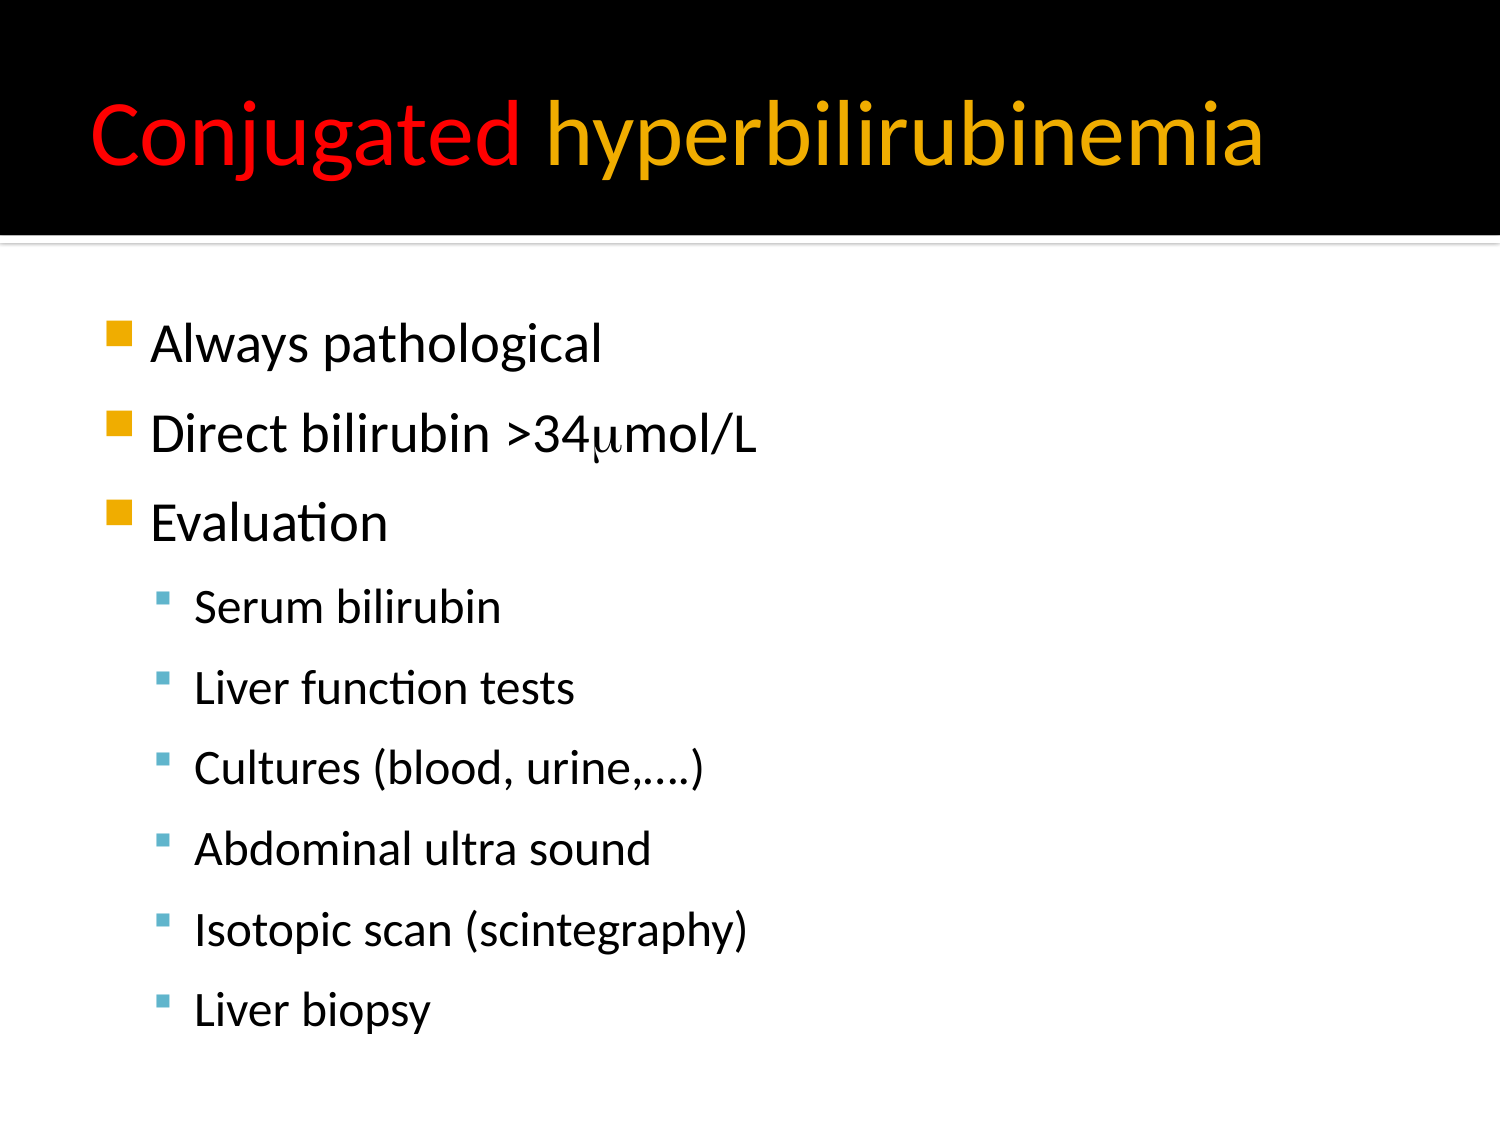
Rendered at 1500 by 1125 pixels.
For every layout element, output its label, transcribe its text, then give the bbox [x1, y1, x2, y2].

list Always pathological Direct bilirubin >34mol/L Evaluation Serum bilirubin Liver function tests Cultures (blood, urine,….) Abdominal ultra sound Isotopic scan (scintegraphy) Liver biopsy [75, 291, 1425, 1050]
title Conjugated hyperbilirubinemia [75, 25, 1425, 231]
